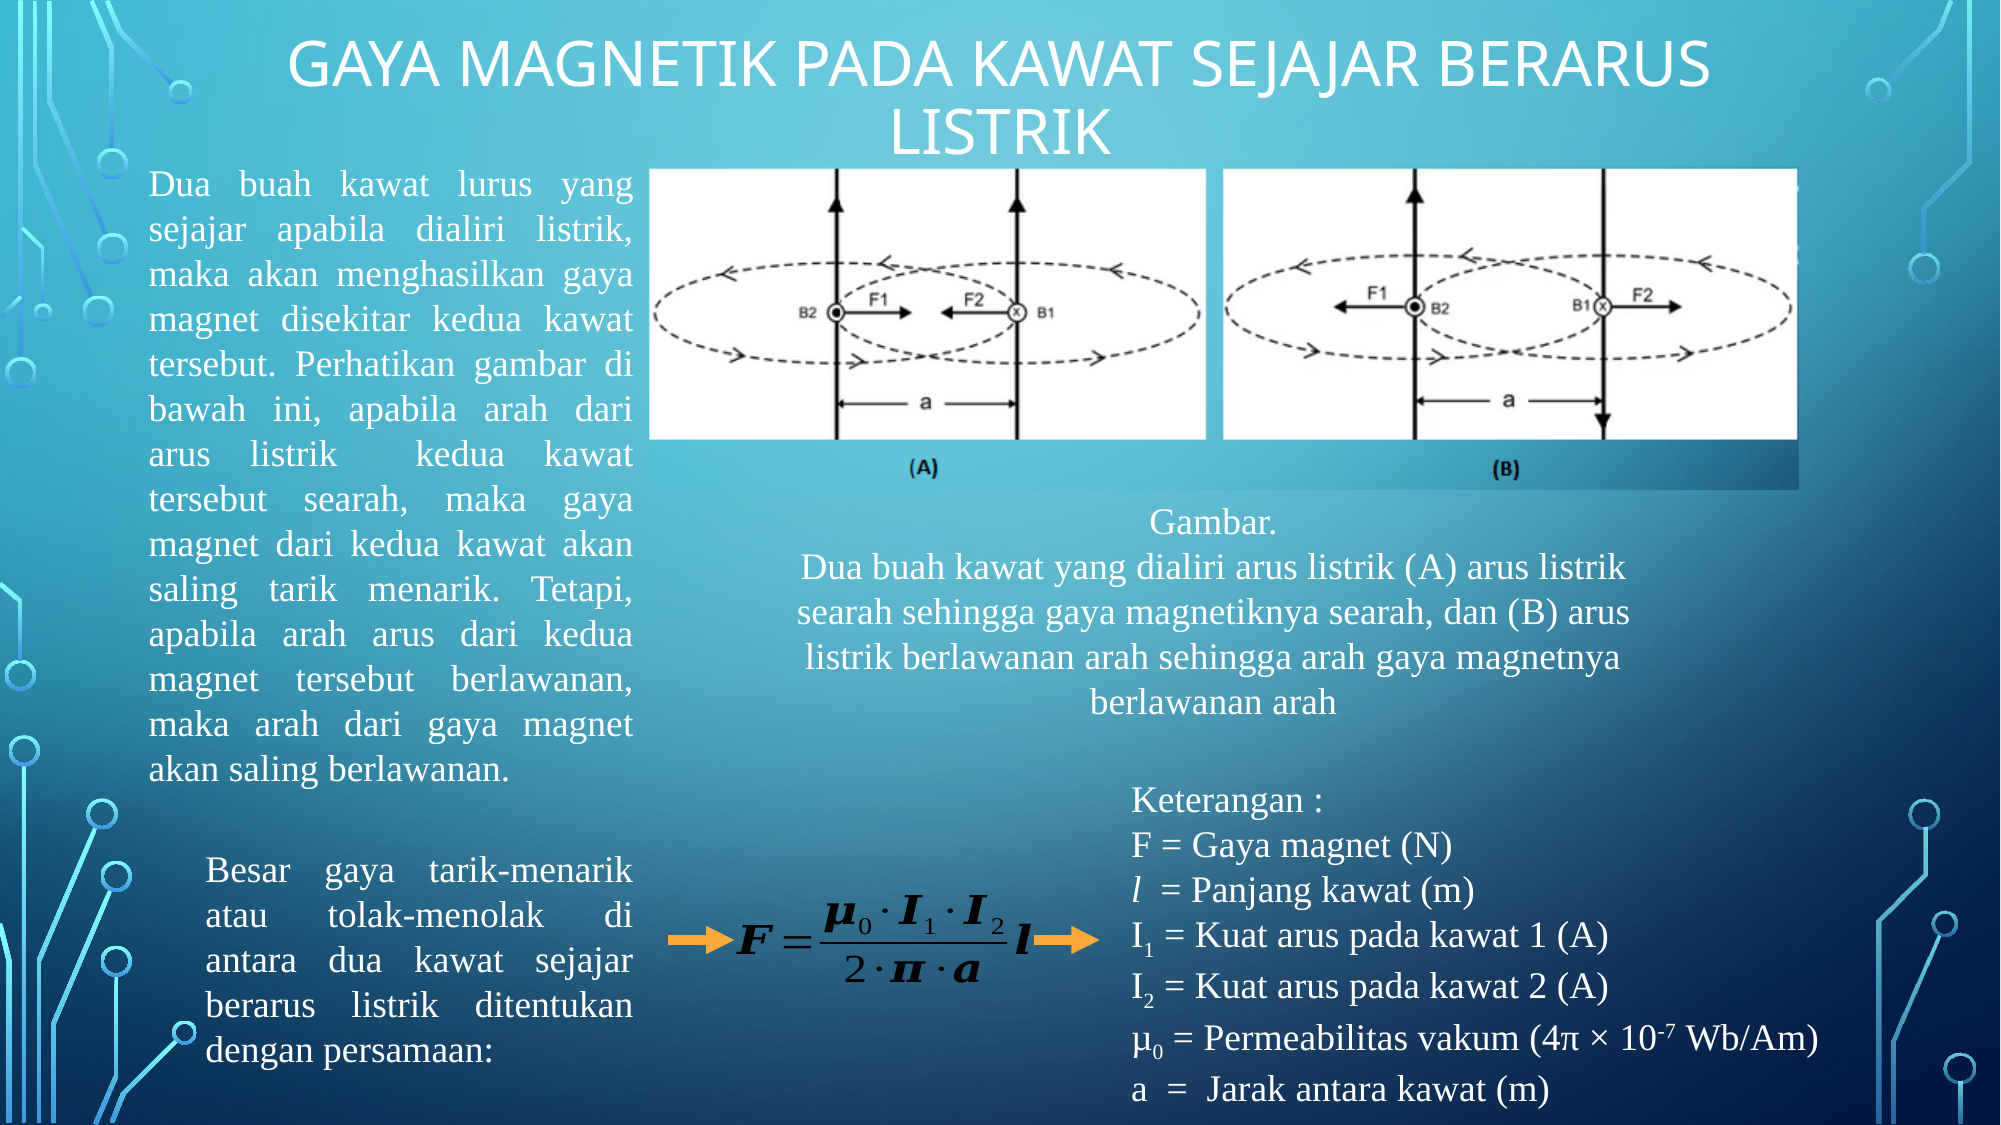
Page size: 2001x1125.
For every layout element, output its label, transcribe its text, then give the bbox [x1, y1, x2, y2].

title GAYA MAGNETIK PADA KAWAT SEJAJAR BERARUS LISTRIK [169, 23, 1831, 176]
text_box Keterangan : F = Gaya magnet (N) l = Panjang kawat (m) I1 = Kuat arus pada kawat 1 (A) I2 = Kuat arus pada kawat 2 (A) µ0 = Permeabilitas vakum (4π × 10-7 Wb/Am) a = Jarak antara kawat (m) [1042, 767, 1867, 1116]
text_box Dua buah kawat lurus yang sejajar apabila dialiri listrik, maka akan menghasilkan gaya magnet disekitar kedua kawat tersebut. Perhatikan gambar di bawah ini, apabila arah dari arus listrik kedua kawat tersebut searah, maka gaya magnet dari kedua kawat akan saling tarik menarik. Tetapi, apabila arah arus dari kedua magnet tersebut berlawanan, maka arah dari gaya magnet akan saling berlawanan. [133, 151, 649, 797]
picture [648, 165, 1800, 490]
text_box Gambar. Dua buah kawat yang dialiri arus listrik (A) arus listrik searah sehingga gaya magnetiknya searah, dan (B) arus listrik berlawanan arah sehingga arah gaya magnetnya berlawanan arah [668, 490, 1685, 730]
text_box Besar gaya tarik-menarik atau tolak-menolak di antara dua kawat sejajar berarus listrik ditentukan dengan persamaan: [190, 837, 649, 1078]
